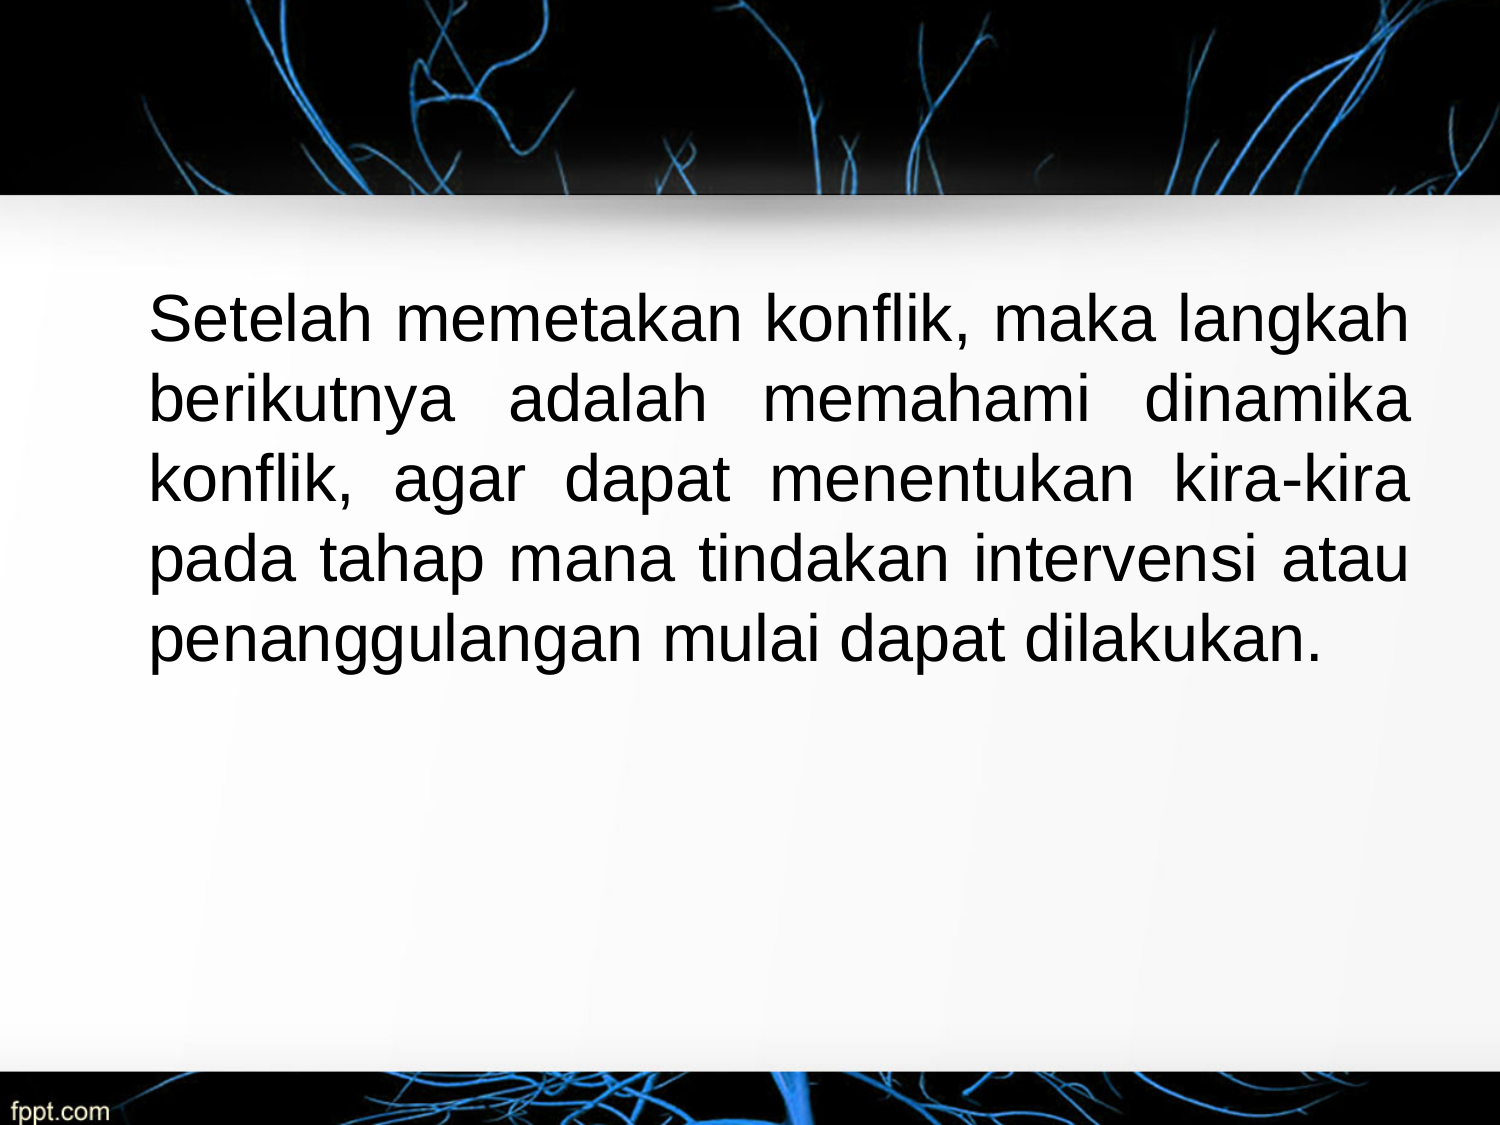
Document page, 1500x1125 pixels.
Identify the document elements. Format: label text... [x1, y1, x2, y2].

picture [0, 0, 1500, 1125]
list Setelah memetakan konflik, maka langkah berikutnya adalah memahami dinamika konflik, agar dapat menentukan kira-kira pada tahap mana tindakan intervensi atau penanggulangan mulai dapat dilakukan. [76, 266, 1428, 1010]
